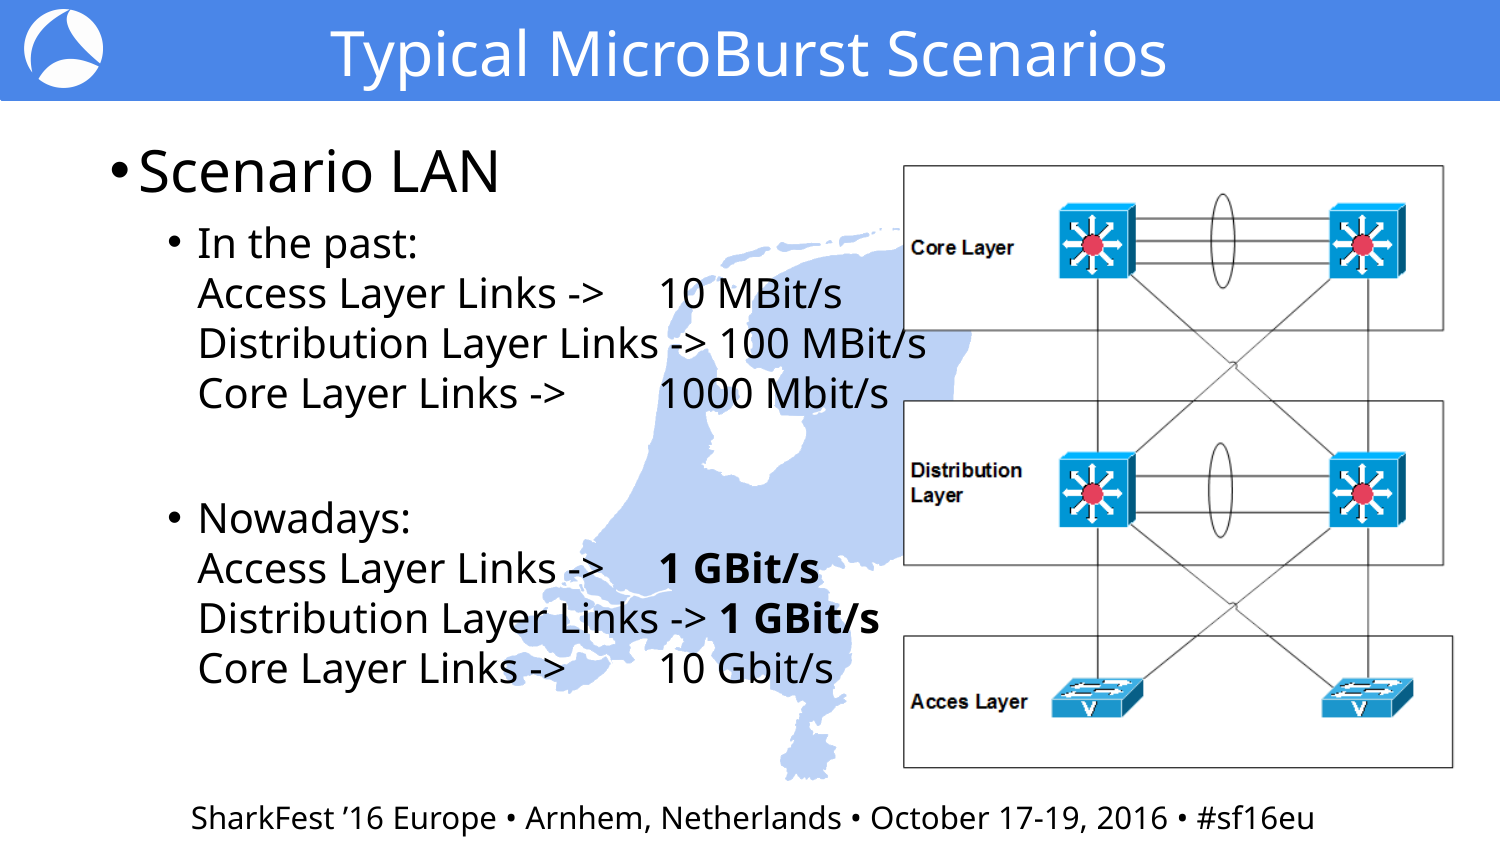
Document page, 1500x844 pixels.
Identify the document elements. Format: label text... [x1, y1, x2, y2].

picture [902, 164, 1457, 771]
list Typical MicroBurst Scenarios [0, 0, 1500, 103]
list Scenario LAN In the past: Access Layer Links -> 10 MBit/s Distribution Layer Links -> 100 MBit/s Core Layer Links -> 1000 Mbit/s Nowadays: Access Layer Links -> 1 GBit/s Distribution Layer Links -> 1 GBit/s Core Layer Links -> 10 Gbit/s [64, 126, 1436, 788]
